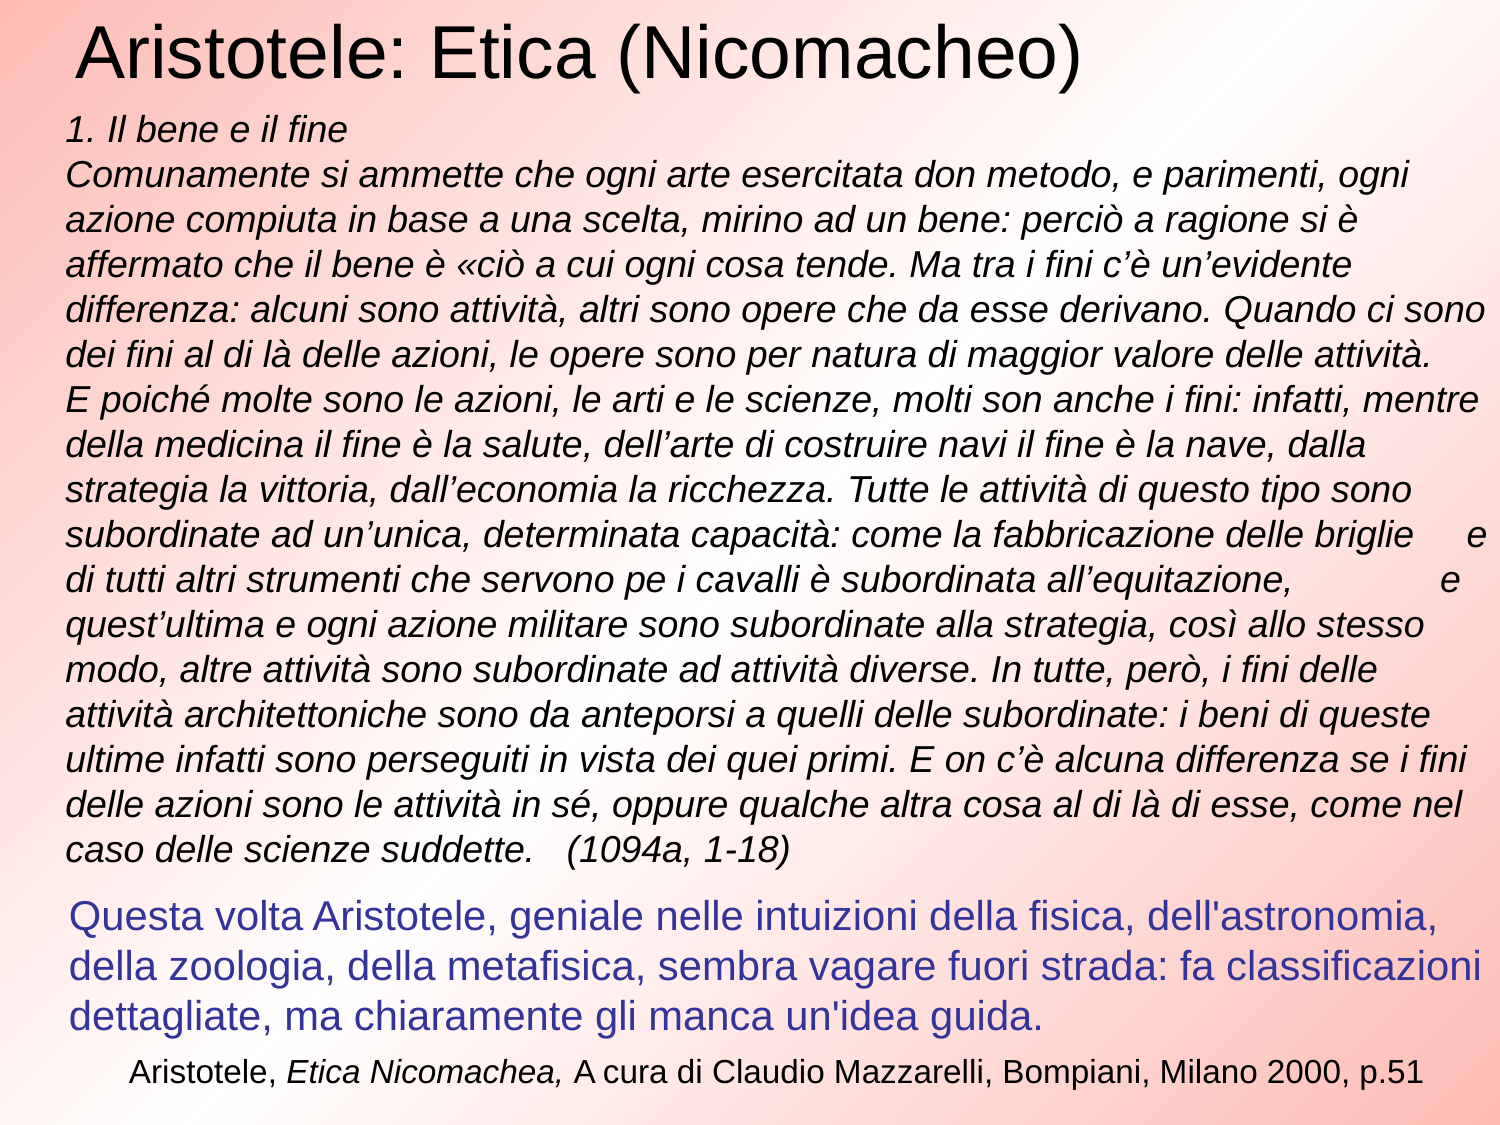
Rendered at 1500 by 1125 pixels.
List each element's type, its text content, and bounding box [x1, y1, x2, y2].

text_box Aristotele, Etica Nicomachea, A cura di Claudio Mazzarelli, Bompiani, Milano 2000, p.51 [114, 1043, 1441, 1098]
text_box Questa volta Aristotele, geniale nelle intuizioni della fisica, dell'astronomia, della zoologia, della metafisica, sembra vagare fuori strada: fa classificazioni dettagliate, ma chiaramente gli manca un'idea guida. [54, 923, 1500, 1097]
text_box 1. Il bene e il fine Comunamente si ammette che ogni arte esercitata don metodo, e parimenti, ogni azione compiuta in base a una scelta, mirino ad un bene: perciò a ragione si è affermato che il bene è «ciò a cui ogni cosa tende. Ma tra i fini c’è un’evidente differenza: alcuni sono attività, altri sono opere che da esse derivano. Quando ci sono dei fini al di là delle azioni, le opere sono per natura di maggior valore delle attività. E poiché molte sono le azioni, le arti e le scienze, molti son anche i fini: infatti, mentre della medicina il fine è la salute, dell’arte di costruire navi il fine è la nave, dalla strategia la vittoria, dall’economia la ricchezza. Tutte le attività di questo tipo sono subordinate ad un’unica, determinata capacità: come la fabbricazione delle briglie e di tutti altri strumenti che servono pe i cavalli è subordinata all’equitazione, e quest’ultima e ogni azione militare sono subordinate alla strategia, così allo stesso modo, altre attività sono subordinate ad attività diverse. In tutte, però, i fini delle attività architettoniche sono da anteporsi a quelli delle subordinate: i beni di queste ultime infatti sono perseguiti in vista dei quei primi. E on c’è alcuna differenza se i fini delle azioni sono le attività in sé, oppure qualche altra cosa al di là di esse, come nel caso delle scienze suddette. (1094a, 1-18) [50, 97, 1500, 923]
title Aristotele: Etica (Nicomacheo) [60, 0, 1411, 97]
